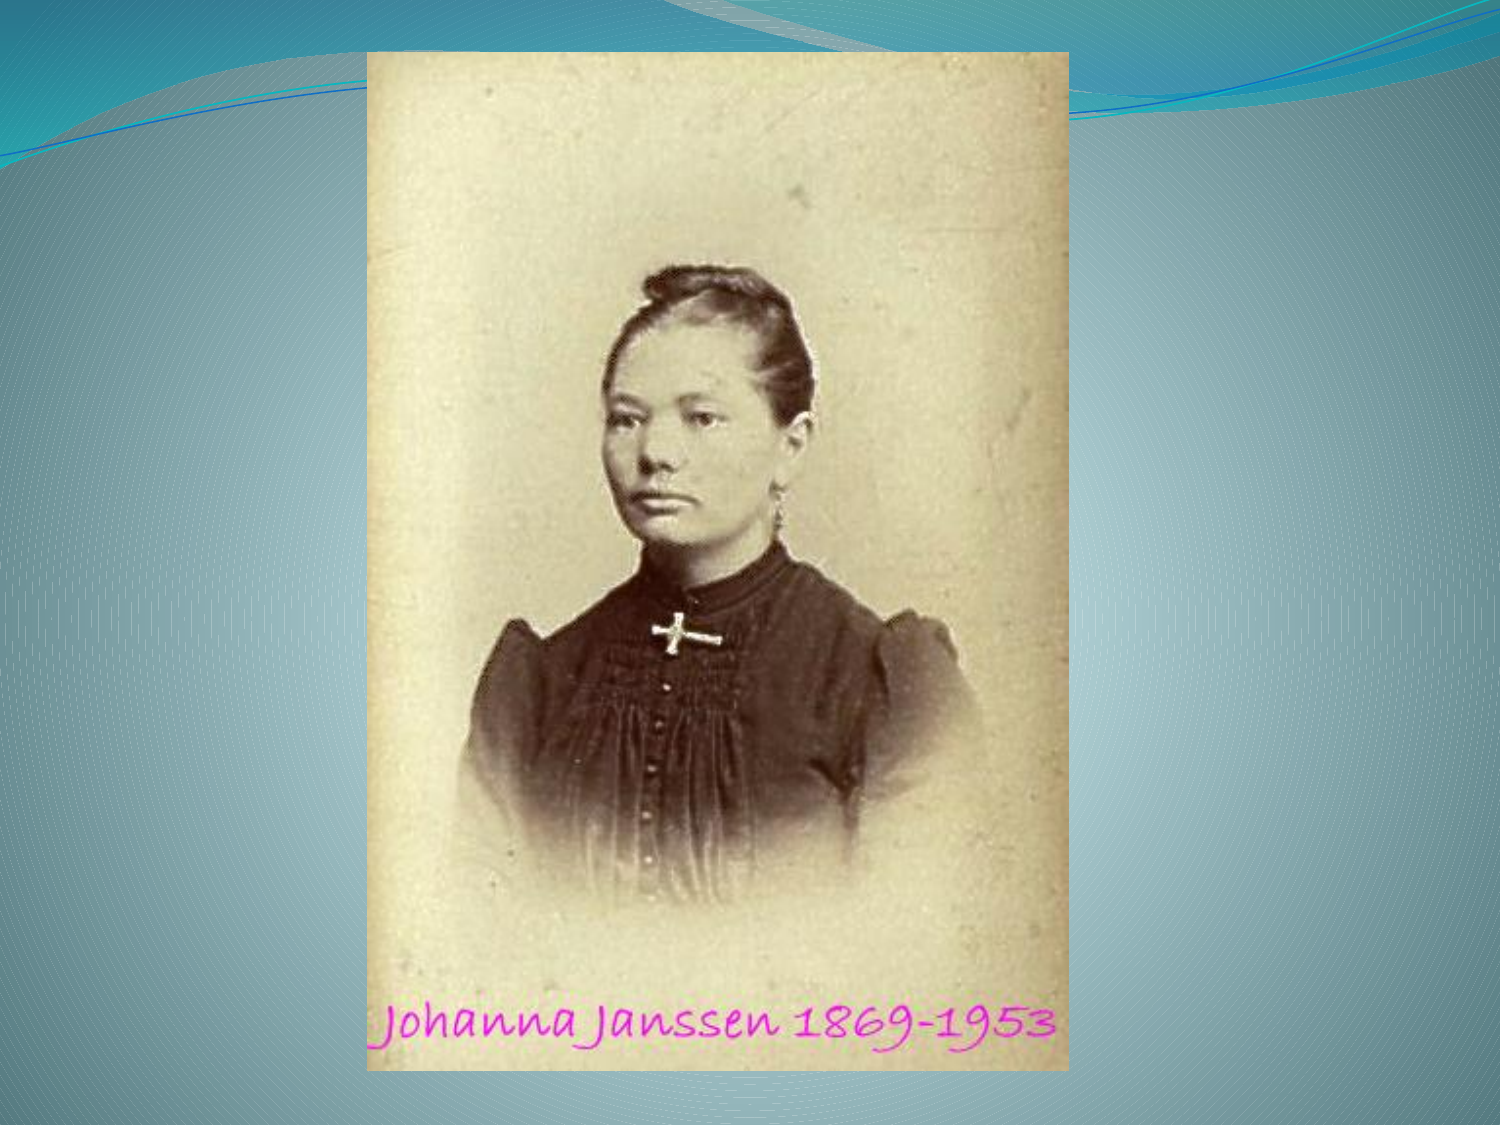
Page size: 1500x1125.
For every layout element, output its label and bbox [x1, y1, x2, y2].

picture [367, 52, 1070, 1071]
